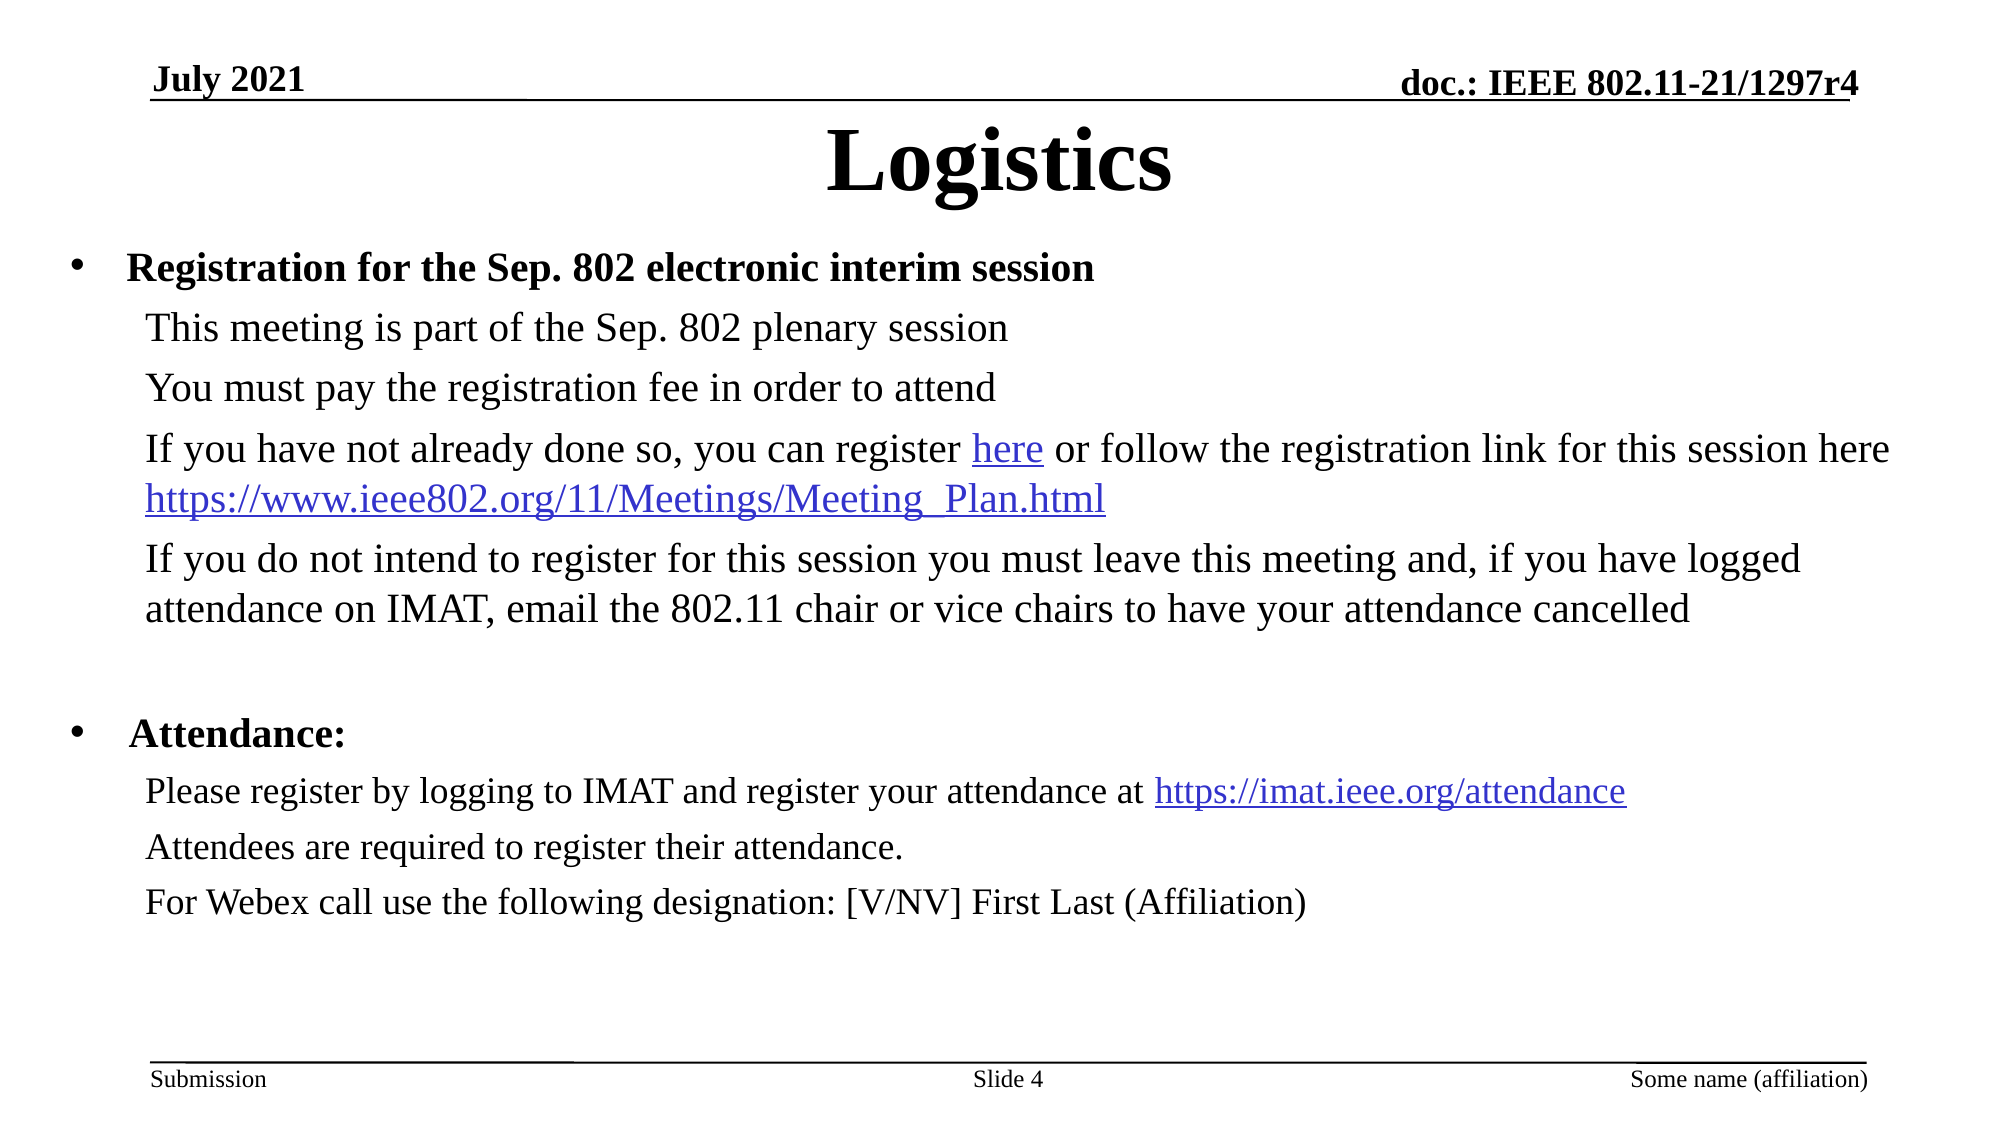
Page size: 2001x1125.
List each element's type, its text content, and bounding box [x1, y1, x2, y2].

title Logistics [42, 112, 1958, 196]
footer Some name (affiliation) [1171, 1061, 1869, 1093]
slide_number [152, 54, 563, 100]
list Registration for the Sep. 802 electronic interim session This meeting is part of the Sep. 802 plenary session You must pay the registration fee in order to attend If you have not already done so, you can register here or follow the registration link for this session here https://www.ieee802.org/11/Meetings/Meeting_Plan.html If you do not intend to register for this session you must leave this meeting and, if you have logged attendance on IMAT, email the 802.11 chair or vice chairs to have your attendance cancelled Attendance: Please register by logging to IMAT and register your attendance at https://imat.ieee.org/attendance Attendees are required to register their attendance. For Webex call use the following designation: [V/NV] First Last (Affiliation) [54, 231, 1958, 967]
slide_number Slide 4 [950, 1061, 1067, 1123]
